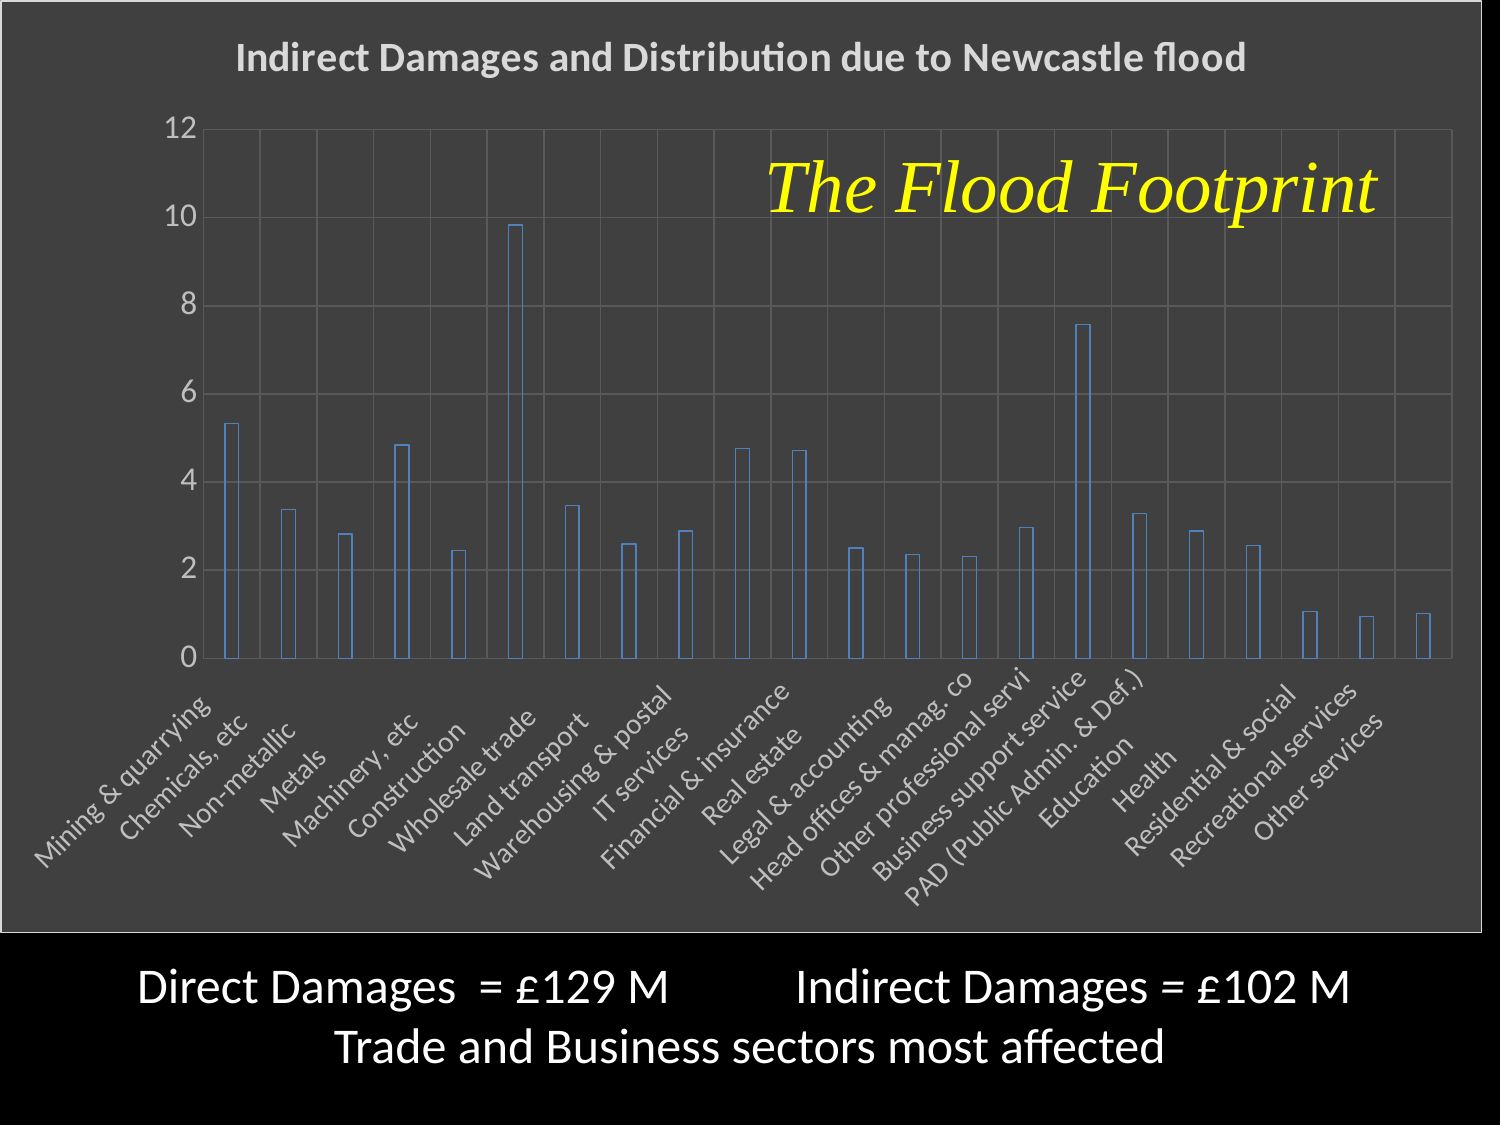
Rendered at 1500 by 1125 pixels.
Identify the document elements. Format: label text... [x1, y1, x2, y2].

text_box Direct Damages = £129 M Indirect Damages = £102 M Trade and Business sectors most affected [0, 946, 1500, 1082]
chart [0, 0, 1483, 934]
